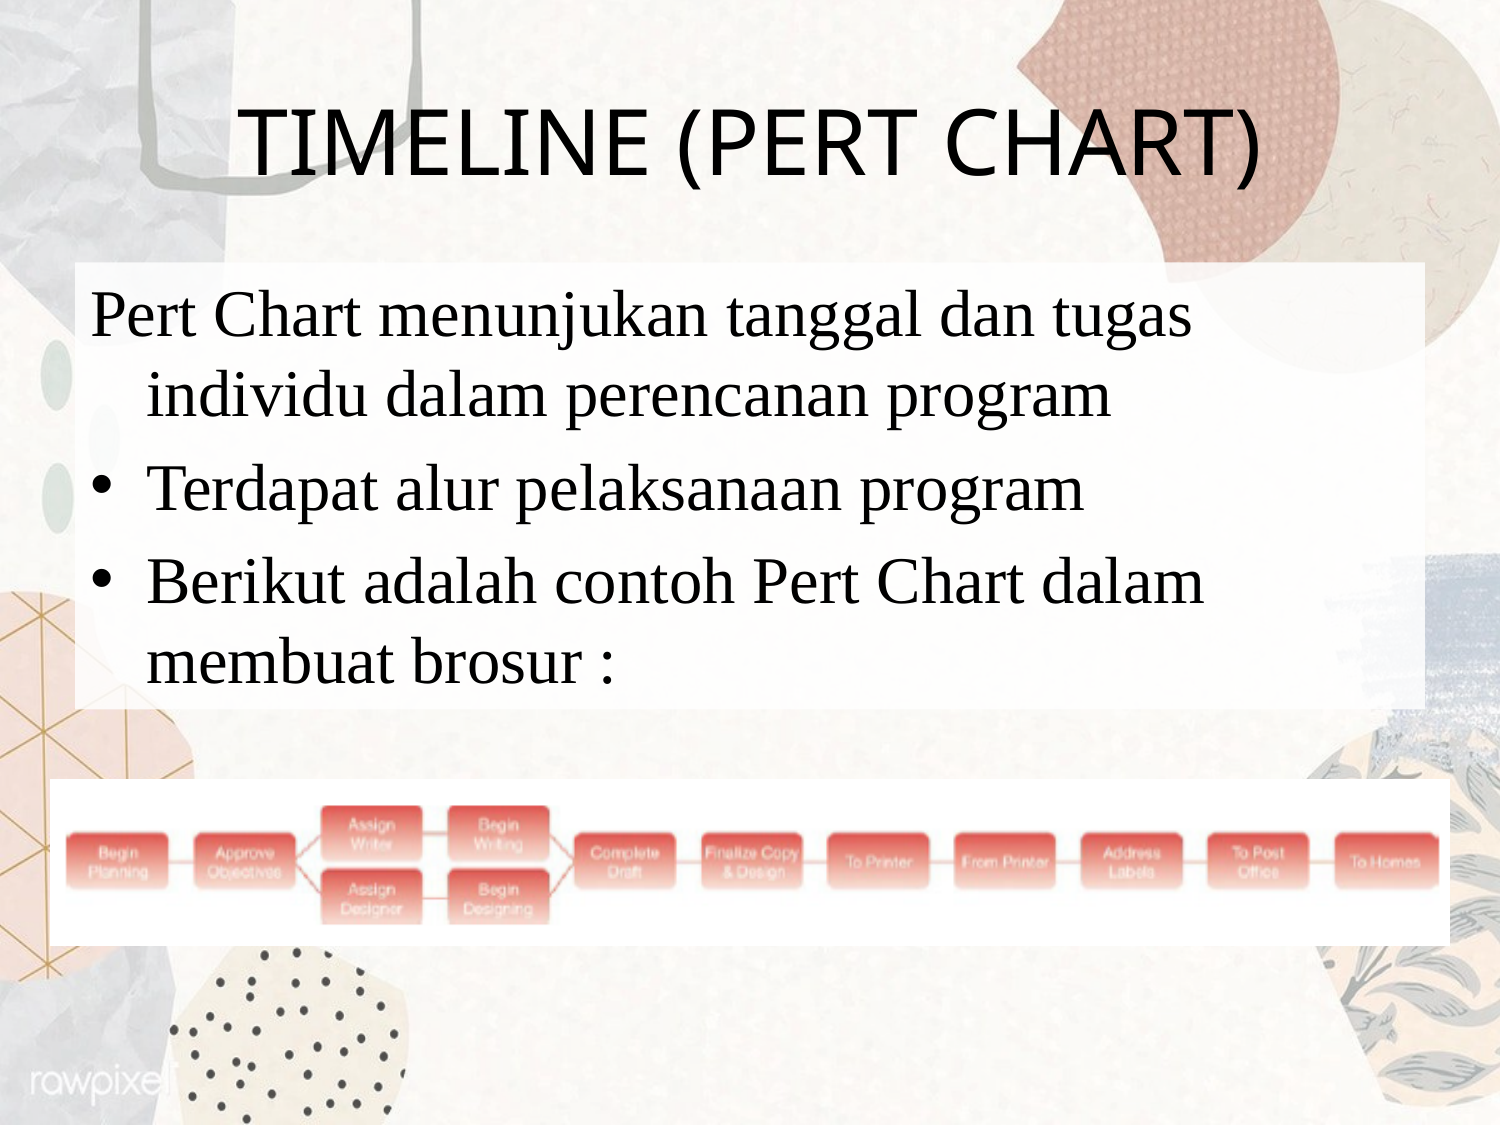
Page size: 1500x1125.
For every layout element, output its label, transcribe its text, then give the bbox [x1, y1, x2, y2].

list Pert Chart menunjukan tanggal dan tugas individu dalam perencanan program Terdapat alur pelaksanaan program Berikut adalah contoh Pert Chart dalam membuat brosur : [75, 262, 1425, 710]
picture [49, 778, 1451, 947]
title TIMELINE (PERT CHART) [75, 45, 1425, 233]
